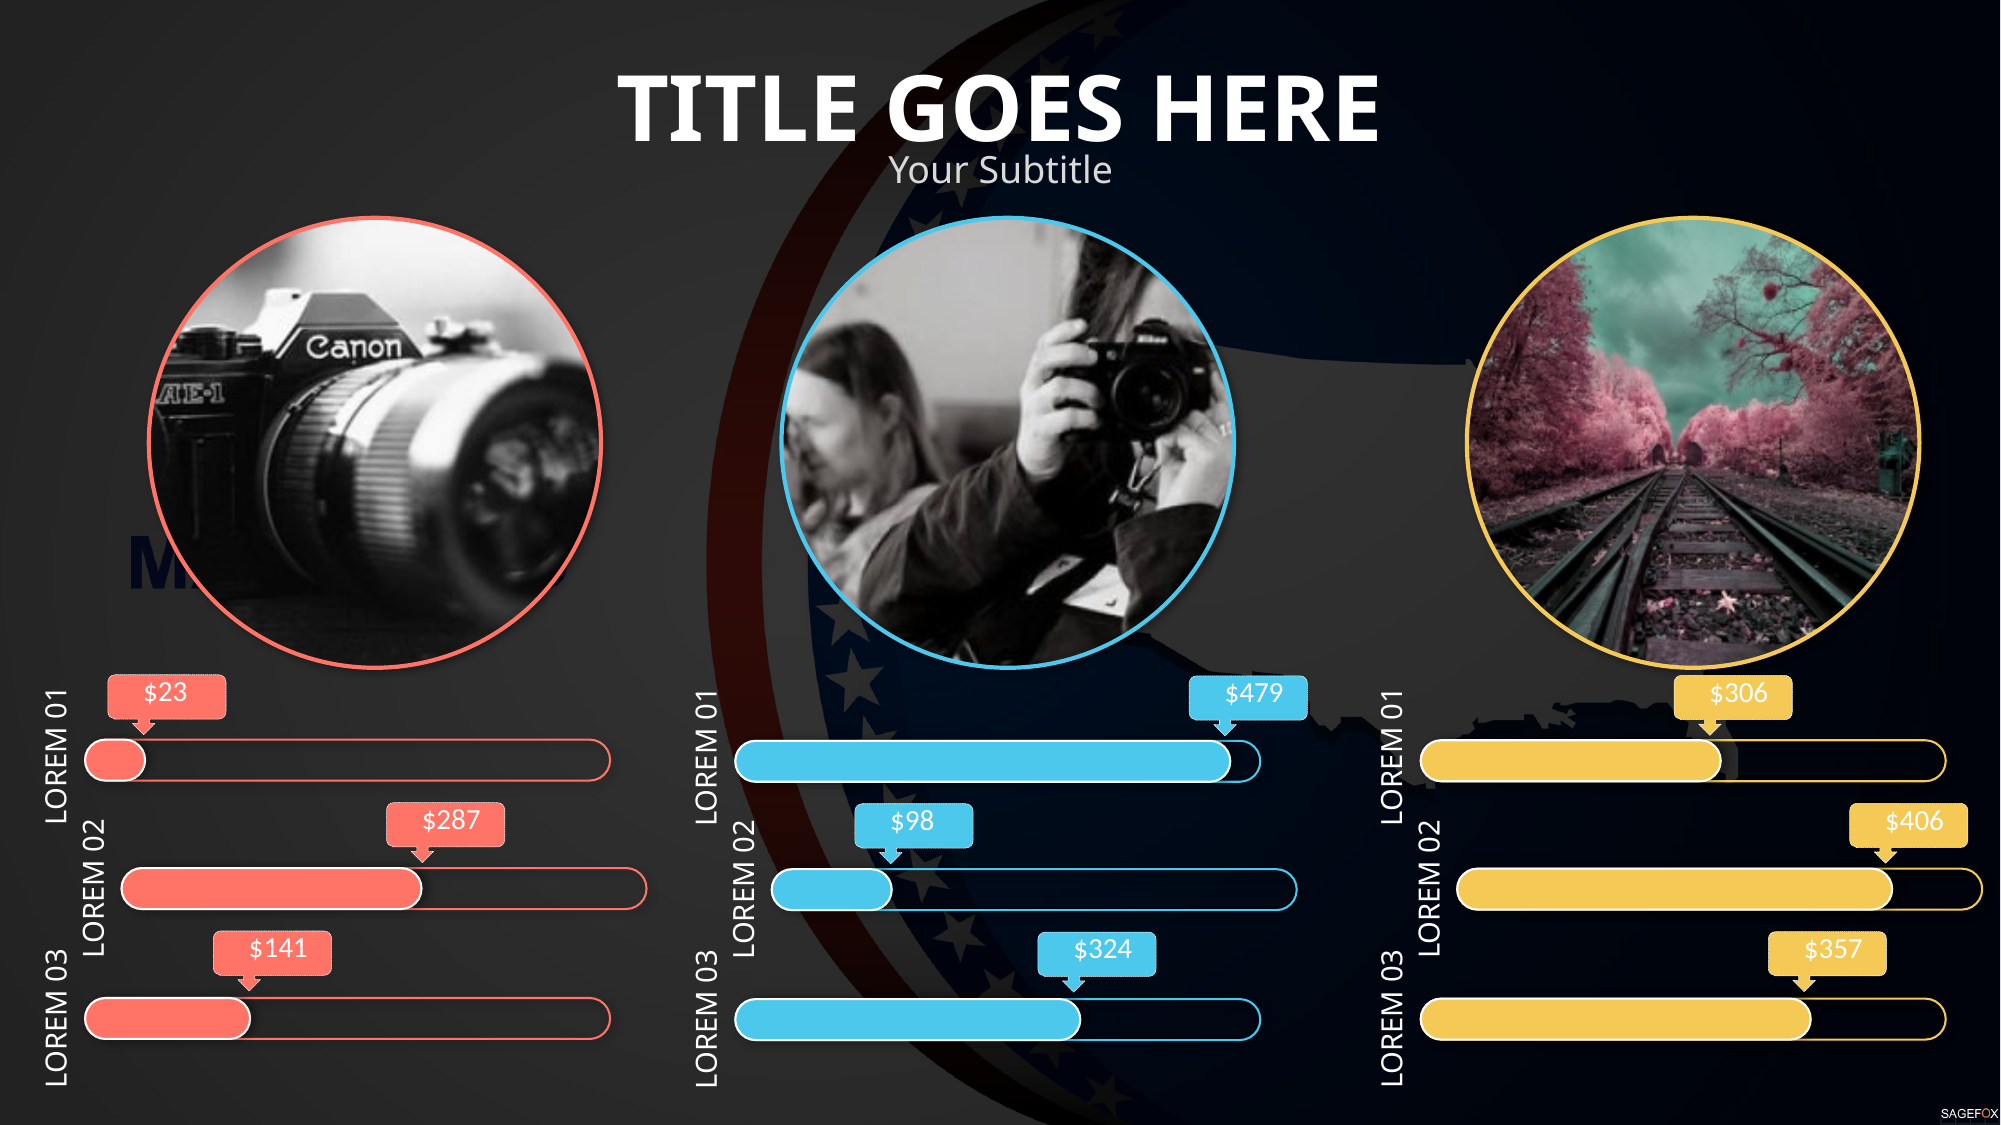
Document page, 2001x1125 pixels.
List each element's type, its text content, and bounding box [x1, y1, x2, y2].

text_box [213, 921, 346, 991]
text_box LOREM 02 [1403, 799, 1453, 980]
text_box [1419, 739, 1722, 783]
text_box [1674, 665, 1807, 736]
text_box LOREM 03 [30, 928, 80, 1109]
text_box [250, 996, 612, 1040]
text_box [734, 998, 1082, 1042]
text_box [423, 867, 648, 911]
text_box [84, 738, 147, 782]
text_box [1894, 867, 1984, 911]
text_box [1037, 922, 1171, 993]
picture [0, 0, 2001, 1125]
text_box [734, 739, 1232, 783]
text_box [1233, 739, 1262, 783]
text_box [386, 792, 519, 863]
text_box [84, 996, 252, 1040]
text_box [143, 738, 612, 782]
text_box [107, 665, 241, 735]
text_box [890, 868, 1298, 912]
text_box [120, 867, 423, 911]
text_box [1456, 867, 1894, 911]
text_box [1722, 739, 1947, 783]
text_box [854, 794, 988, 864]
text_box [1849, 793, 1982, 864]
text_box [1768, 921, 1901, 992]
text_box LOREM 01 [680, 666, 730, 847]
text_box LOREM 03 [1365, 929, 1416, 1110]
text_box LOREM 02 [67, 798, 118, 979]
text_box LOREM 01 [1365, 666, 1416, 847]
text_box LOREM 02 [717, 799, 768, 980]
text_box LOREM 03 [680, 929, 730, 1110]
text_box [1189, 666, 1322, 736]
text_box [1811, 997, 1947, 1041]
text_box LOREM 01 [29, 665, 80, 846]
text_box [1419, 997, 1812, 1041]
text_box [770, 868, 893, 912]
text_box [548, 42, 1452, 199]
text_box [1081, 998, 1262, 1042]
